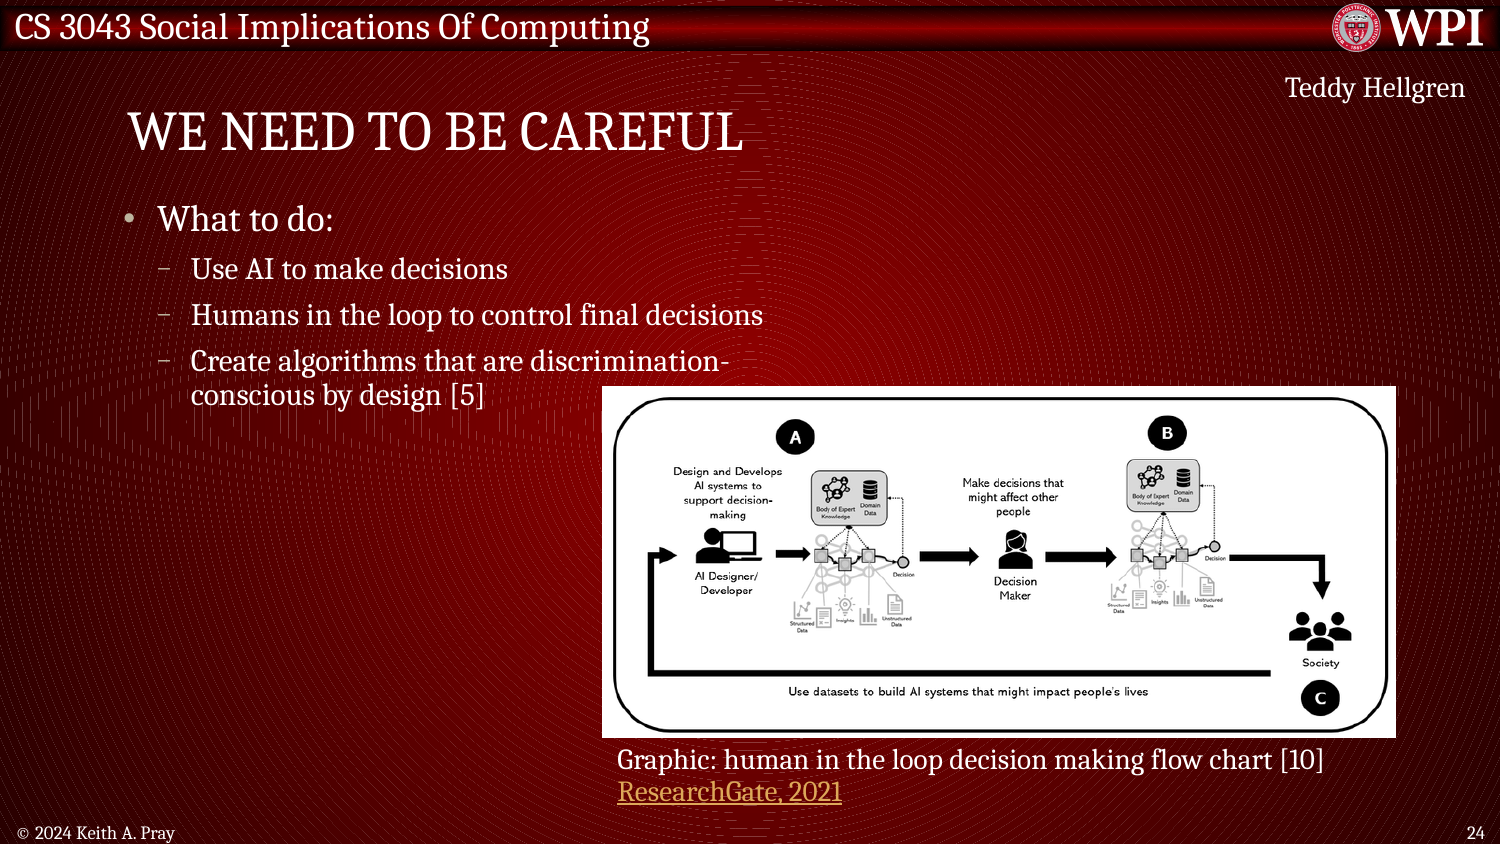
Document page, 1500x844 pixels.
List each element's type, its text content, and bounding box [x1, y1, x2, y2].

text_box Teddy Hellgren [1123, 61, 1481, 111]
slide_number 24 [1397, 819, 1500, 844]
title We need to be careful [112, 59, 1388, 210]
picture [602, 386, 1397, 738]
footer © 2024 Keith A. Pray [0, 819, 913, 844]
picture [1332, 3, 1483, 52]
list What to do: Use AI to make decisions Humans in the loop to control final decisions Create algorithms that are discrimination-conscious by design [5] [108, 192, 805, 765]
text_box Graphic: human in the loop decision making flow chart [10] ResearchGate, 2021 [602, 737, 1440, 815]
